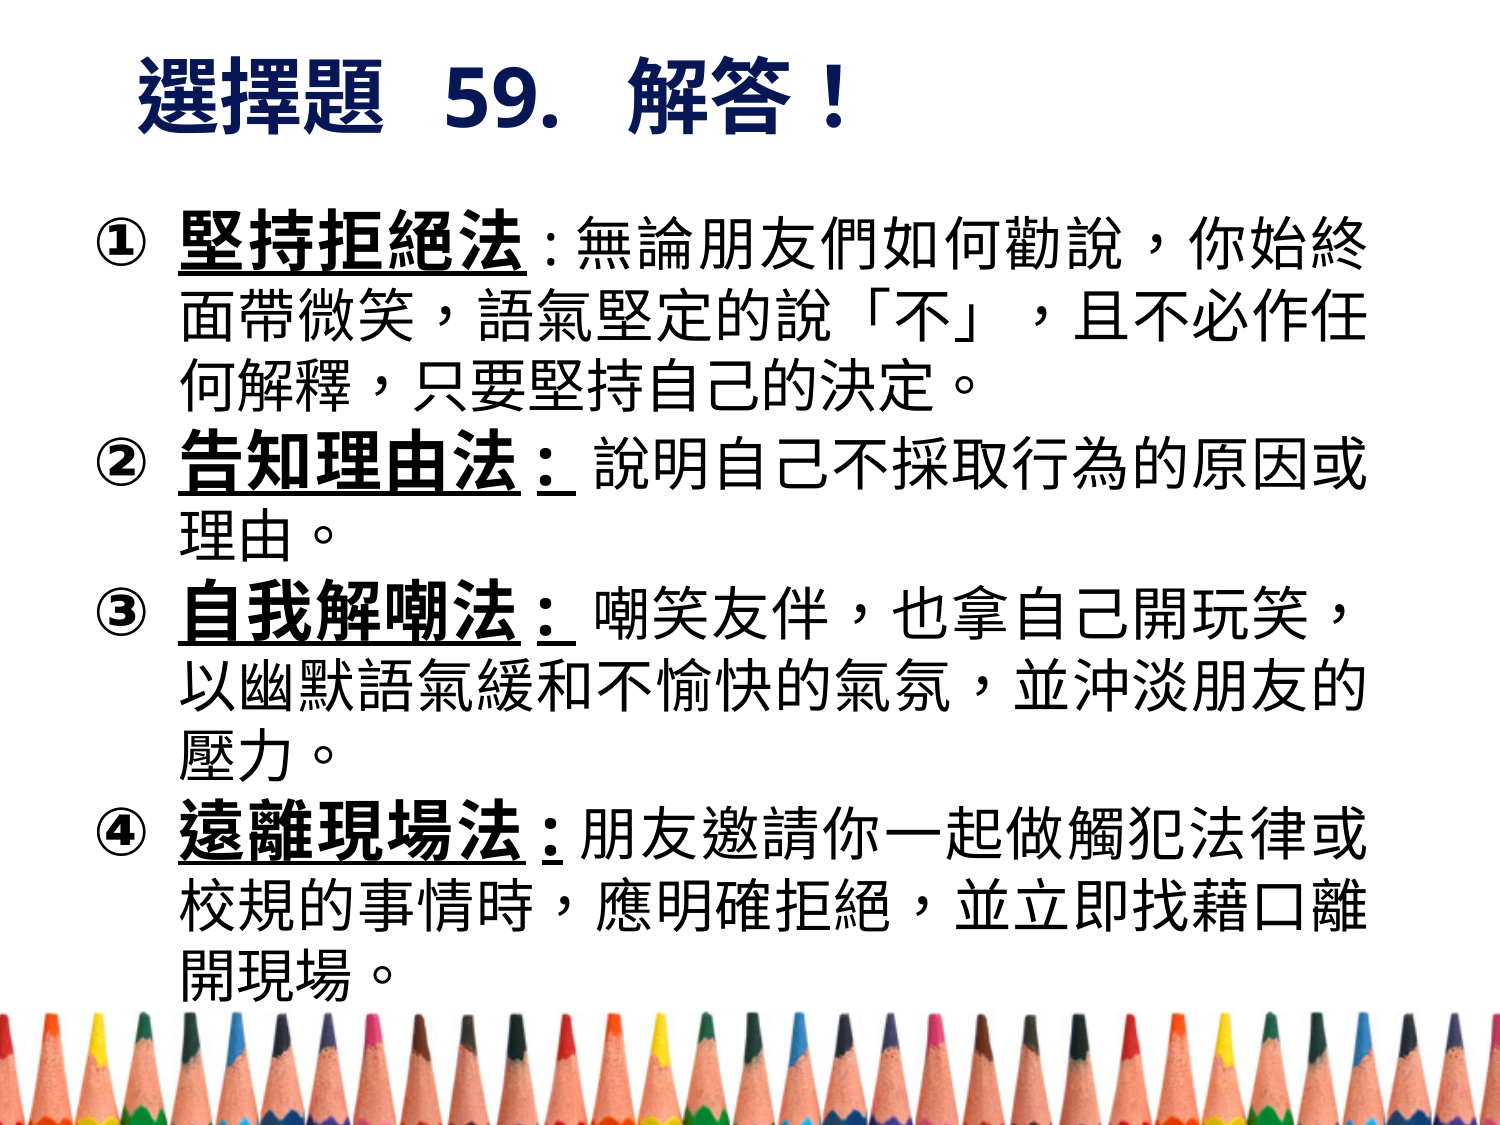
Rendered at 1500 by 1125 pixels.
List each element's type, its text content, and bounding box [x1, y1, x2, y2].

title 選擇題 59. 解答！ [121, 0, 1472, 188]
list 堅持拒絕法:無論朋友們如何勸說，你始終面帶微笑，語氣堅定的說「不」，且不必作任何解釋，只要堅持自己的決定。 告知理由法: 說明自己不採取行為的原因或理由。 自我解嘲法: 嘲笑友伴，也拿自己開玩笑，以幽默語氣緩和不愉快的氣氛，並沖淡朋友的壓力。 遠離現場法:朋友邀請你一起做觸犯法律或校規的事情時，應明確拒絕，並立即找藉口離開現場。 [78, 191, 1385, 924]
picture [0, 0, 1500, 1125]
